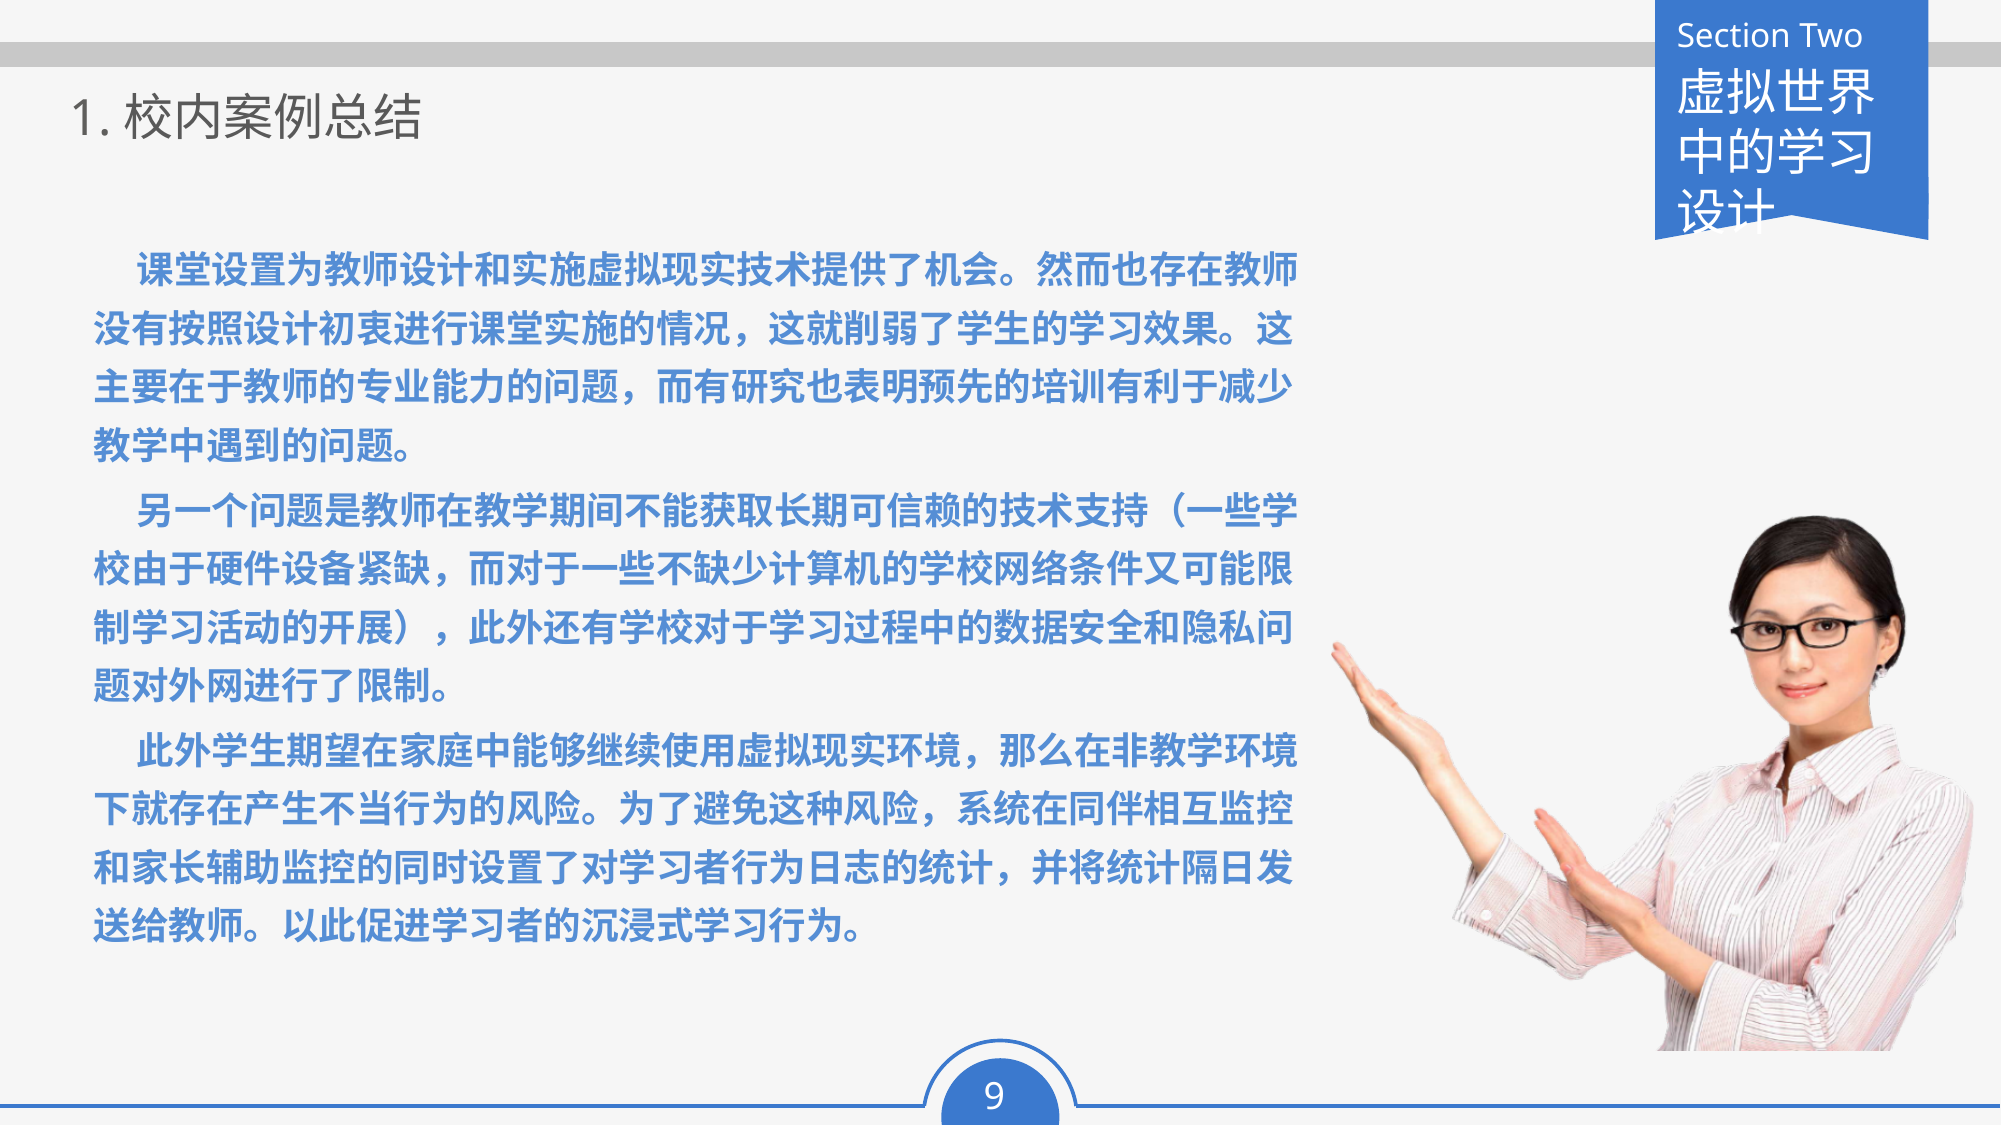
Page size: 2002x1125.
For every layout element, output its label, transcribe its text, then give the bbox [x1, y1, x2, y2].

text_box 1.校内案例总结 [55, 78, 871, 153]
picture [1331, 514, 1974, 1052]
text_box 课堂设置为教师设计和实施虚拟现实技术提供了机会。然而也存在教师没有按照设计初衷进行课堂实施的情况，这就削弱了学生的学习效果。这主要在于教师的专业能力的问题，而有研究也表明预先的培训有利于减少教学中遇到的问题。 另一个问题是教师在教学期间不能获取长期可信赖的技术支持（一些学校由于硬件设备紧缺，而对于一些不缺少计算机的学校网络条件又可能限制学习活动的开展），此外还有学校对于学习过程中的数据安全和隐私问题对外网进行了限制。 此外学生期望在家庭中能够继续使用虚拟现实环境，那么在非教学环境下就存在产生不当行为的风险。为了避免这种风险，系统在同伴相互监控和家长辅助监控的同时设置了对学习者行为日志的统计，并将统计隔日发送给教师。以此促进学习者的沉浸式学习行为。 [79, 225, 1332, 955]
